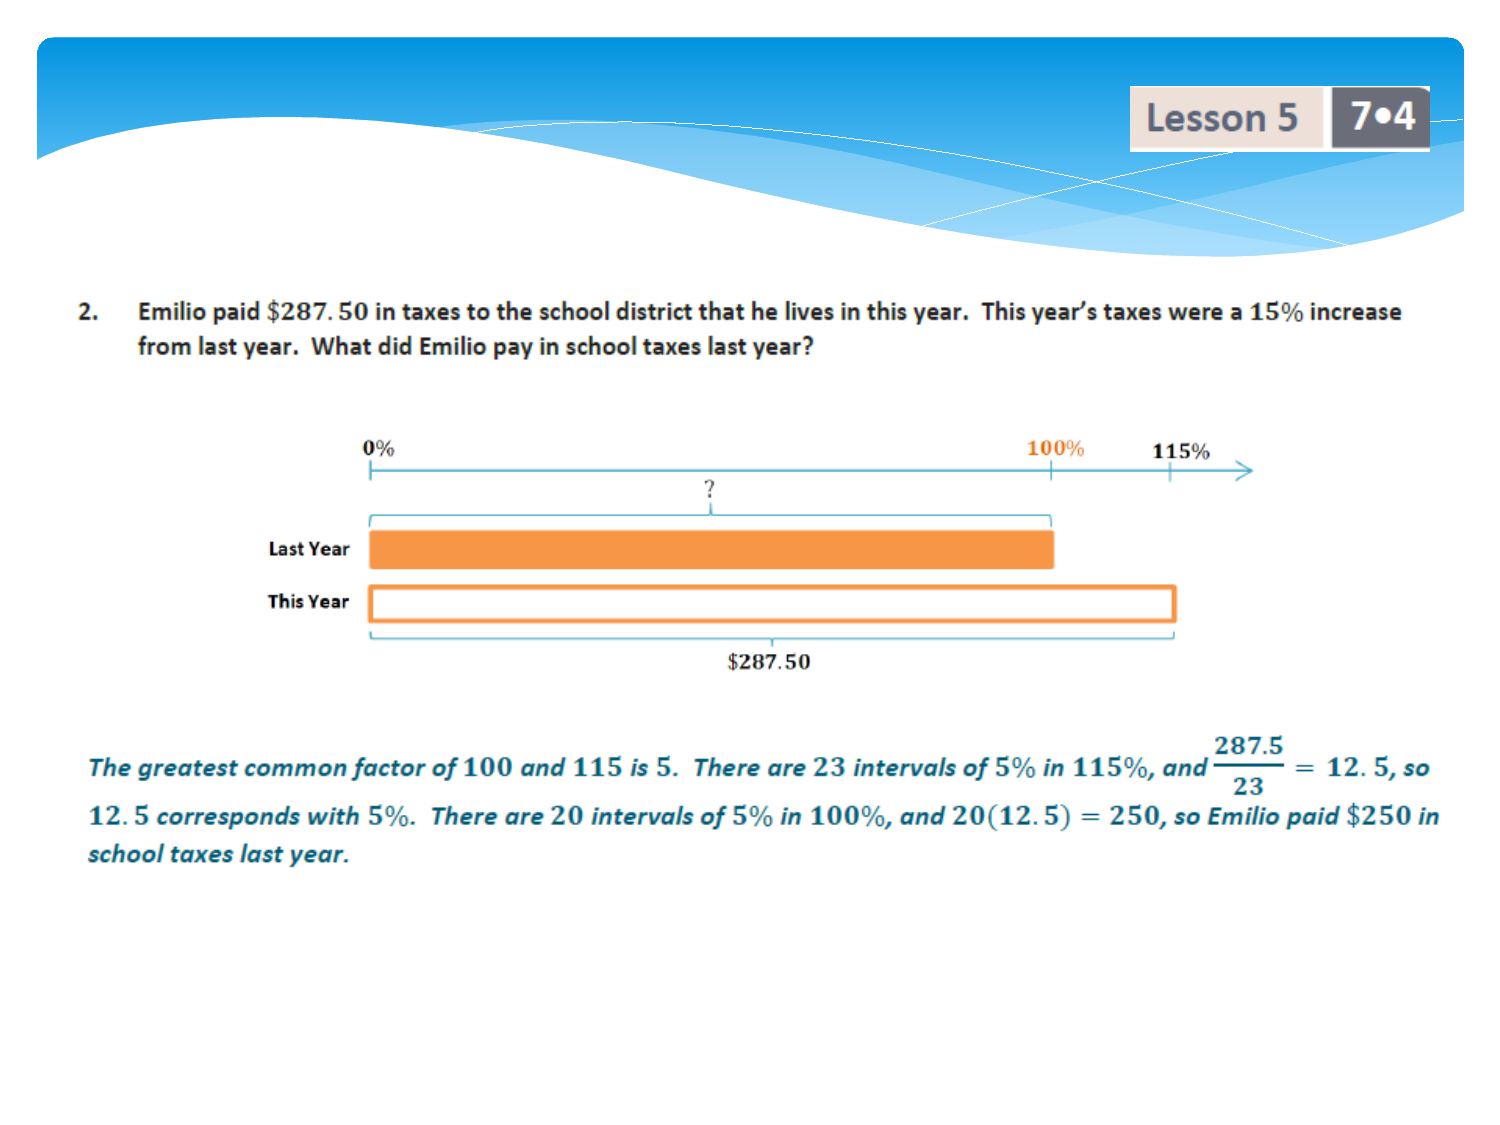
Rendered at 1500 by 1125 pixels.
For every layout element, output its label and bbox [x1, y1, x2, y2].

picture [227, 431, 1287, 686]
picture [1130, 85, 1430, 152]
picture [54, 712, 1461, 916]
picture [71, 287, 1424, 382]
